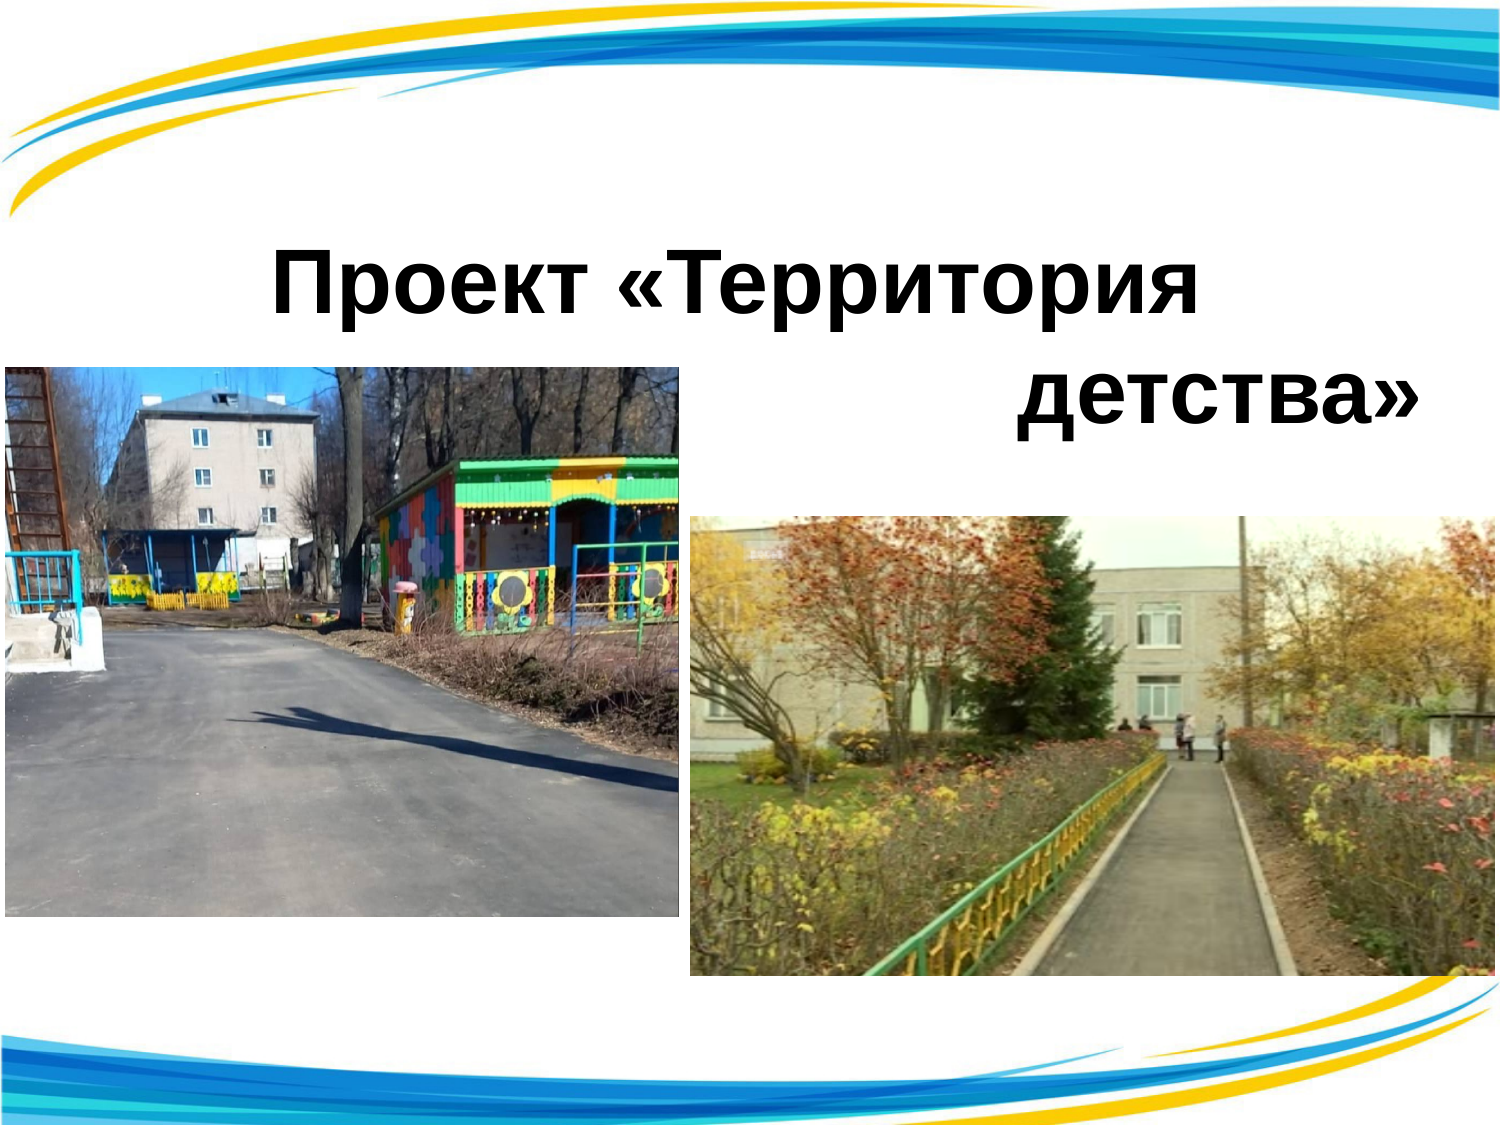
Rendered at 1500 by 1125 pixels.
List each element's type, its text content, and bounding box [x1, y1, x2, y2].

title Проект «Территория детства» [41, 172, 1459, 492]
picture [0, 0, 1500, 1125]
